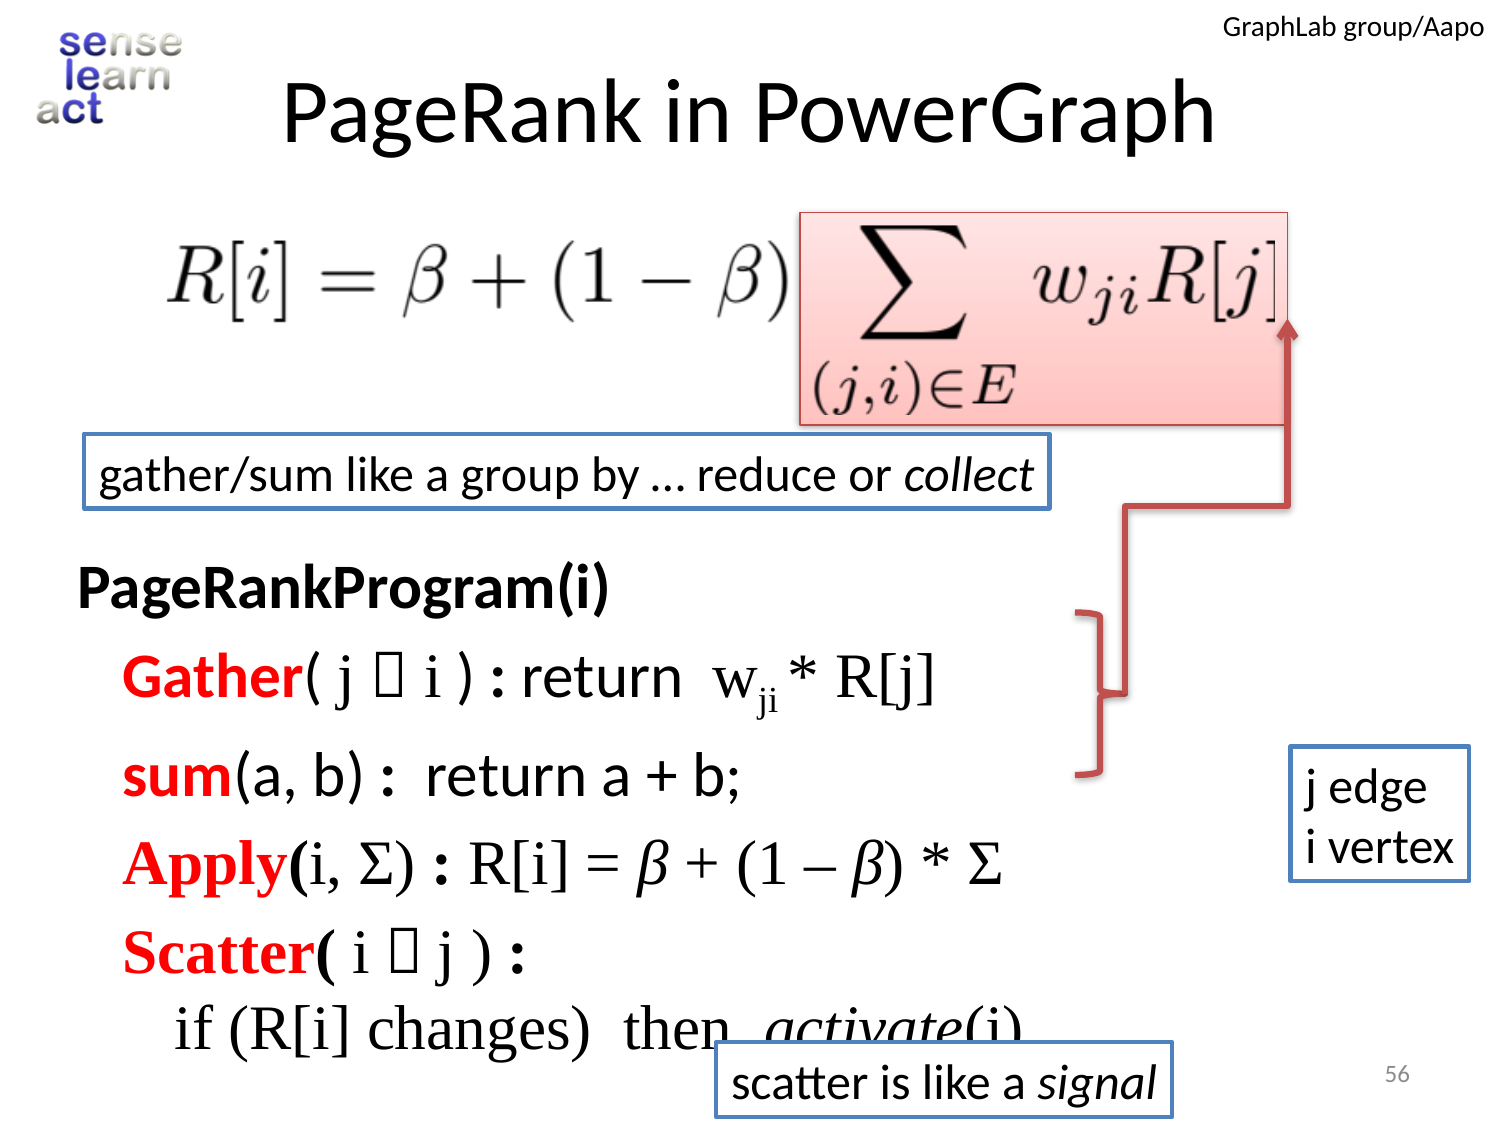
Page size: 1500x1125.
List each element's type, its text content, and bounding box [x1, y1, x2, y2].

text_box scatter is like a signal [714, 1040, 1174, 1119]
picture [12, 30, 75, 128]
list PageRankProgram(i) Gather( j  i ) : return wji * R[j] sum(a, b) : return a + b; Apply(i, Σ) : R[i] = β + (1 – β) * Σ Scatter( i  j ) : if (R[i] changes) then activate(j) [62, 537, 1457, 1073]
picture [166, 224, 1276, 416]
text_box j edge i vertex [1288, 744, 1471, 883]
text_box gather/sum like a group by … reduce or collect [82, 432, 794, 511]
text_box GraphLab group/Aapo [1208, 0, 1500, 50]
title PageRank in PowerGraph [75, 12, 1425, 200]
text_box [799, 212, 1288, 776]
slide_number 56 [1174, 1042, 1425, 1103]
